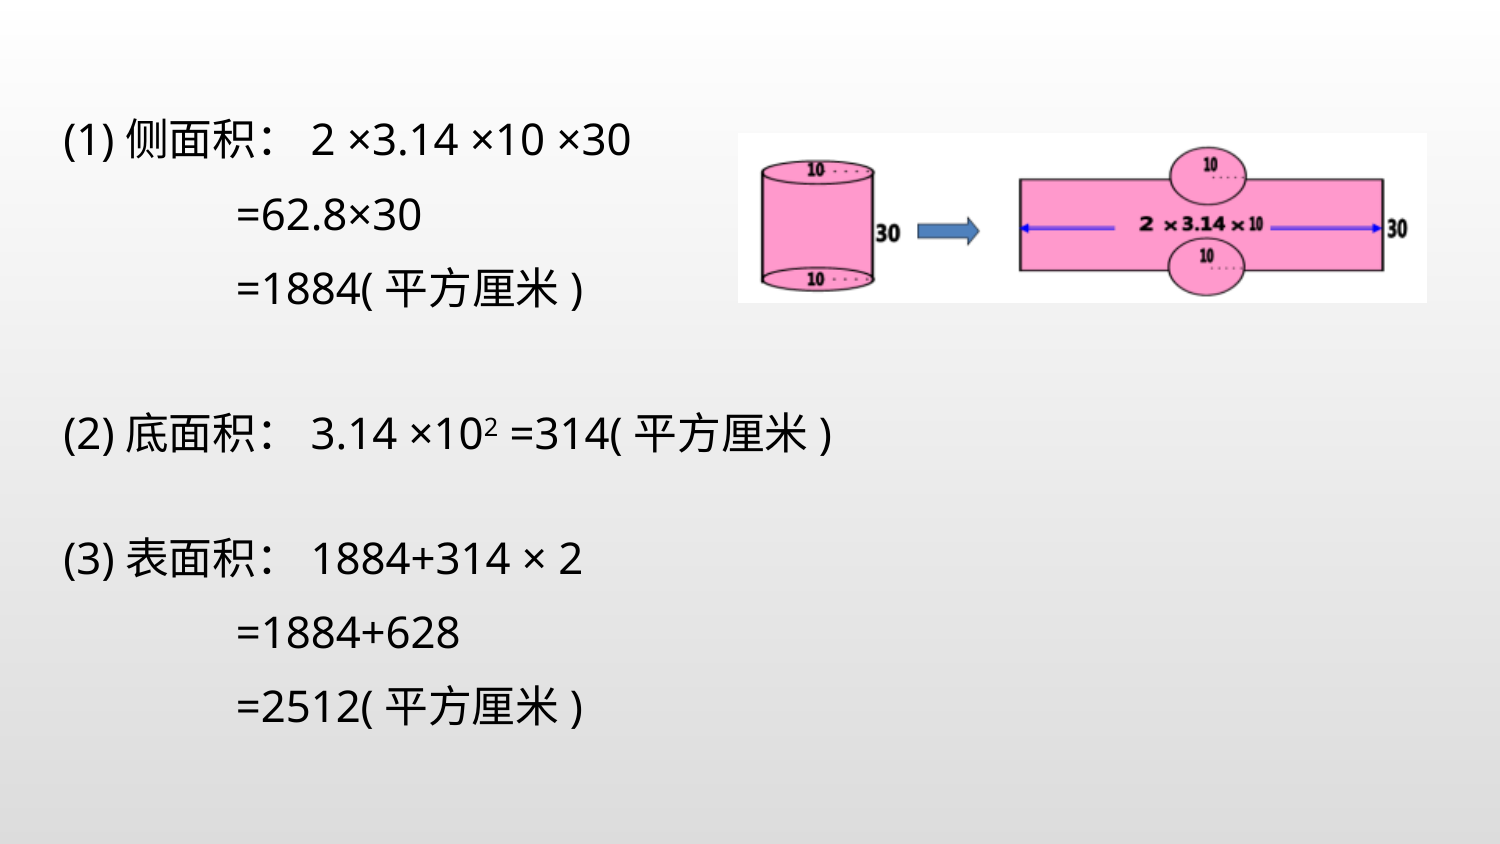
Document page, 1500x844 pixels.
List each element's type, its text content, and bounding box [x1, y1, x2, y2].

text_box (1)侧面积：2 ×3.14 ×10 ×30 =62.8×30 =1884(平方厘米) [52, 106, 872, 319]
picture [738, 133, 1427, 303]
text_box (2)底面积：3.14 ×102 =314(平方厘米) [51, 399, 1271, 464]
text_box (3)表面积：1884+314 × 2 =1884+628 =2512(平方厘米) [51, 524, 1314, 738]
